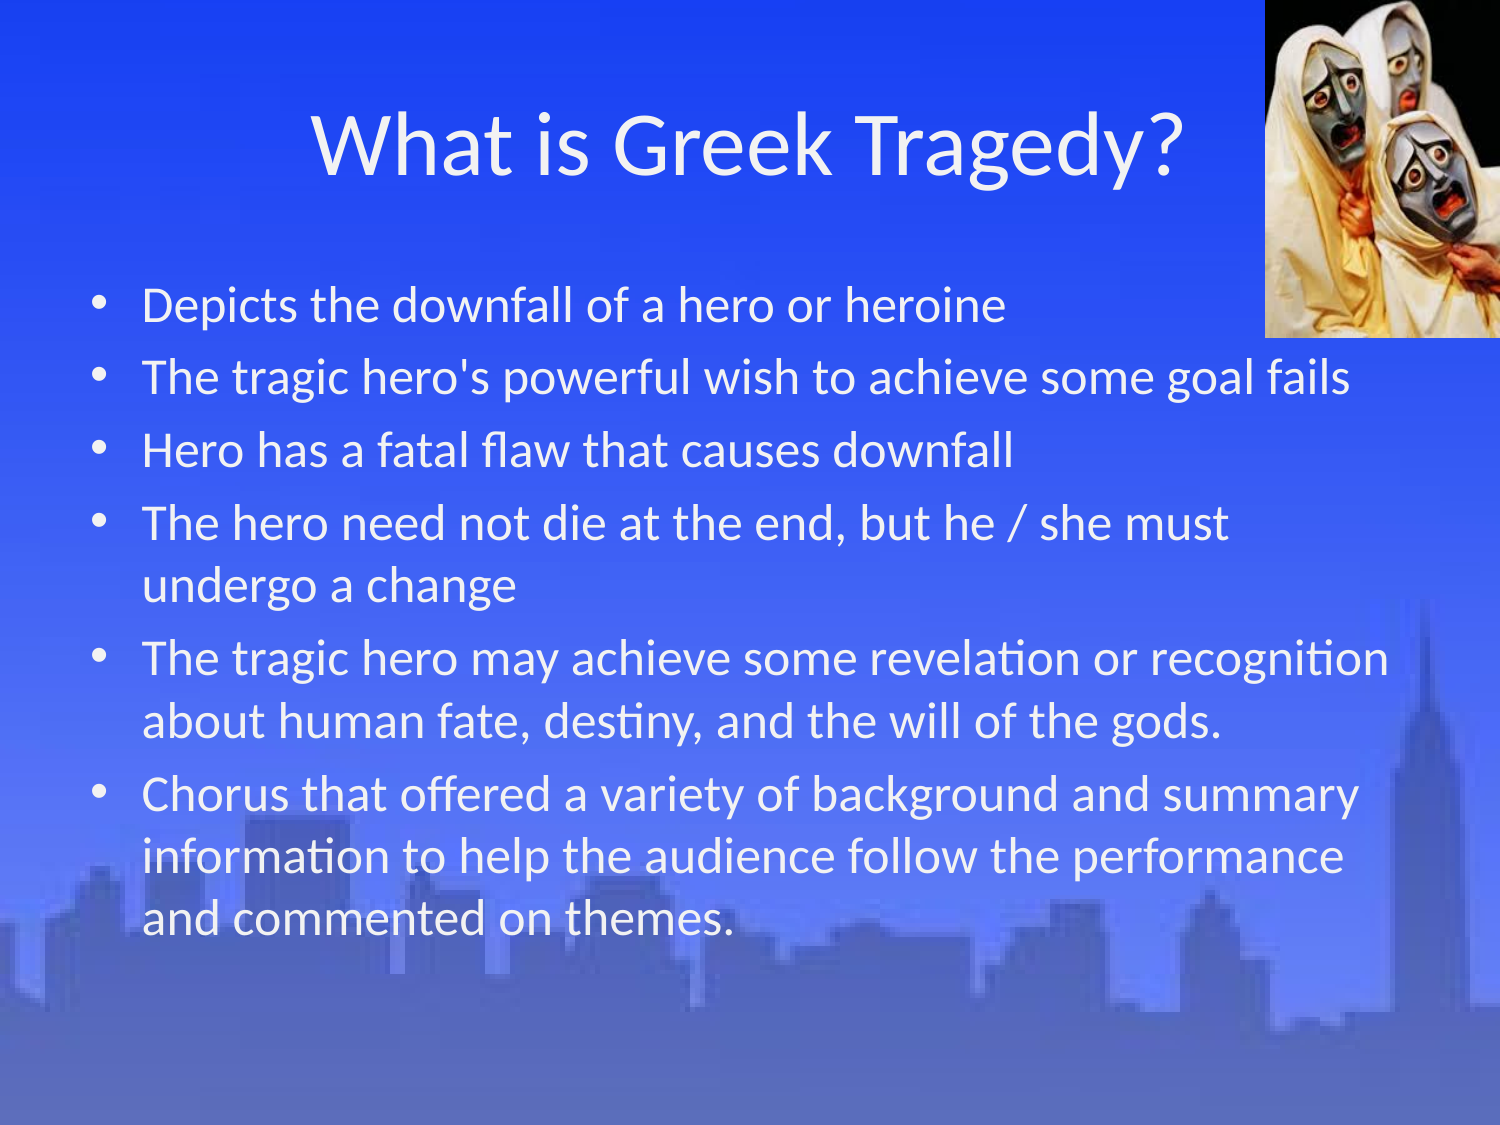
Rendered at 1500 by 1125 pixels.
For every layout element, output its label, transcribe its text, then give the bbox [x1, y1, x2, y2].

title What is Greek Tragedy? [75, 45, 1260, 233]
list Depicts the downfall of a hero or heroine The tragic hero's powerful wish to achieve some goal fails Hero has a fatal flaw that causes downfall The hero need not die at the end, but he / she must undergo a change The tragic hero may achieve some revelation or recognition about human fate, destiny, and the will of the gods. Chorus that offered a variety of background and summary information to help the audience follow the performance and commented on themes. [75, 262, 1425, 1005]
picture [0, 0, 1500, 1125]
